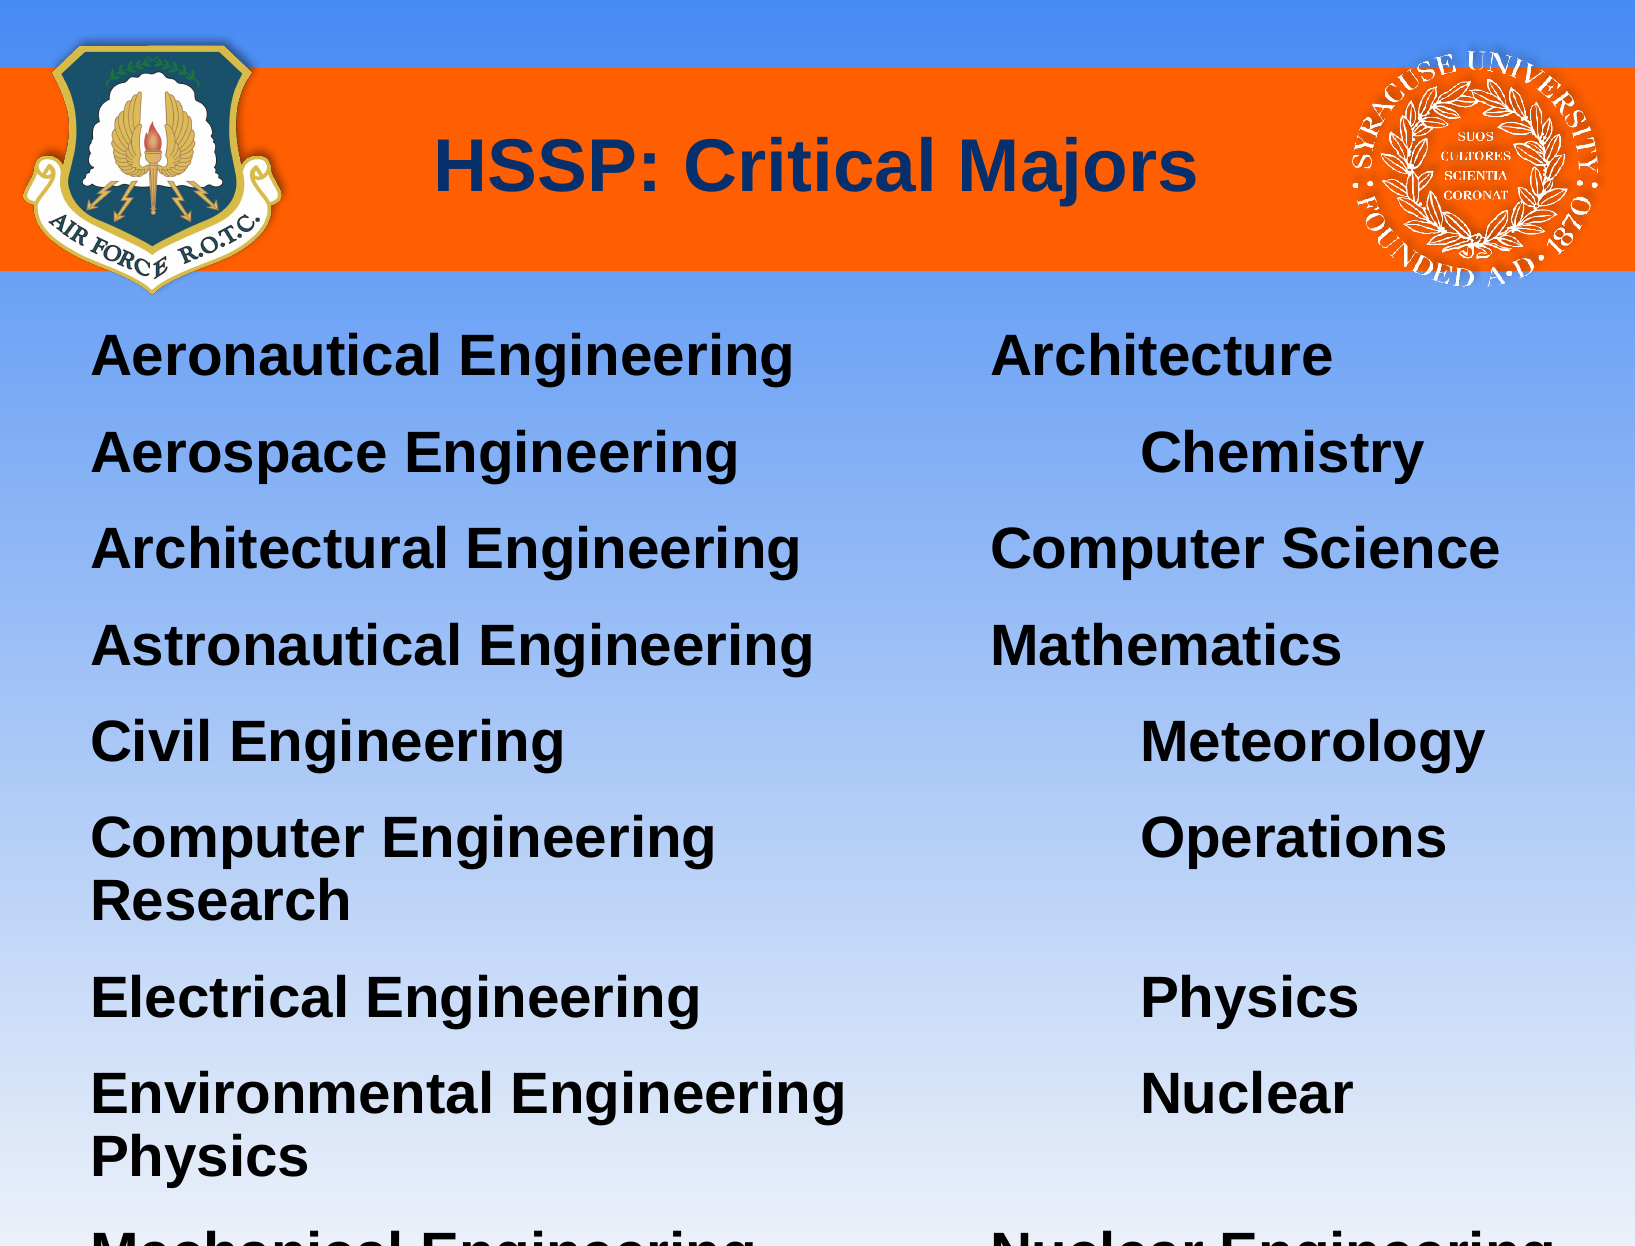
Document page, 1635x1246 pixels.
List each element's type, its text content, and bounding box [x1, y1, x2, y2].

title HSSP: Critical Majors [216, 68, 1419, 267]
list Aeronautical Engineering Architecture Aerospace Engineering Chemistry Architectural Engineering Computer Science Astronautical Engineering Mathematics Civil Engineering Meteorology Computer Engineering Operations Research Electrical Engineering Physics Environmental Engineering Nuclear Physics Mechanical Engineering Nuclear Engineering [0, 317, 1602, 1012]
picture [23, 45, 282, 295]
